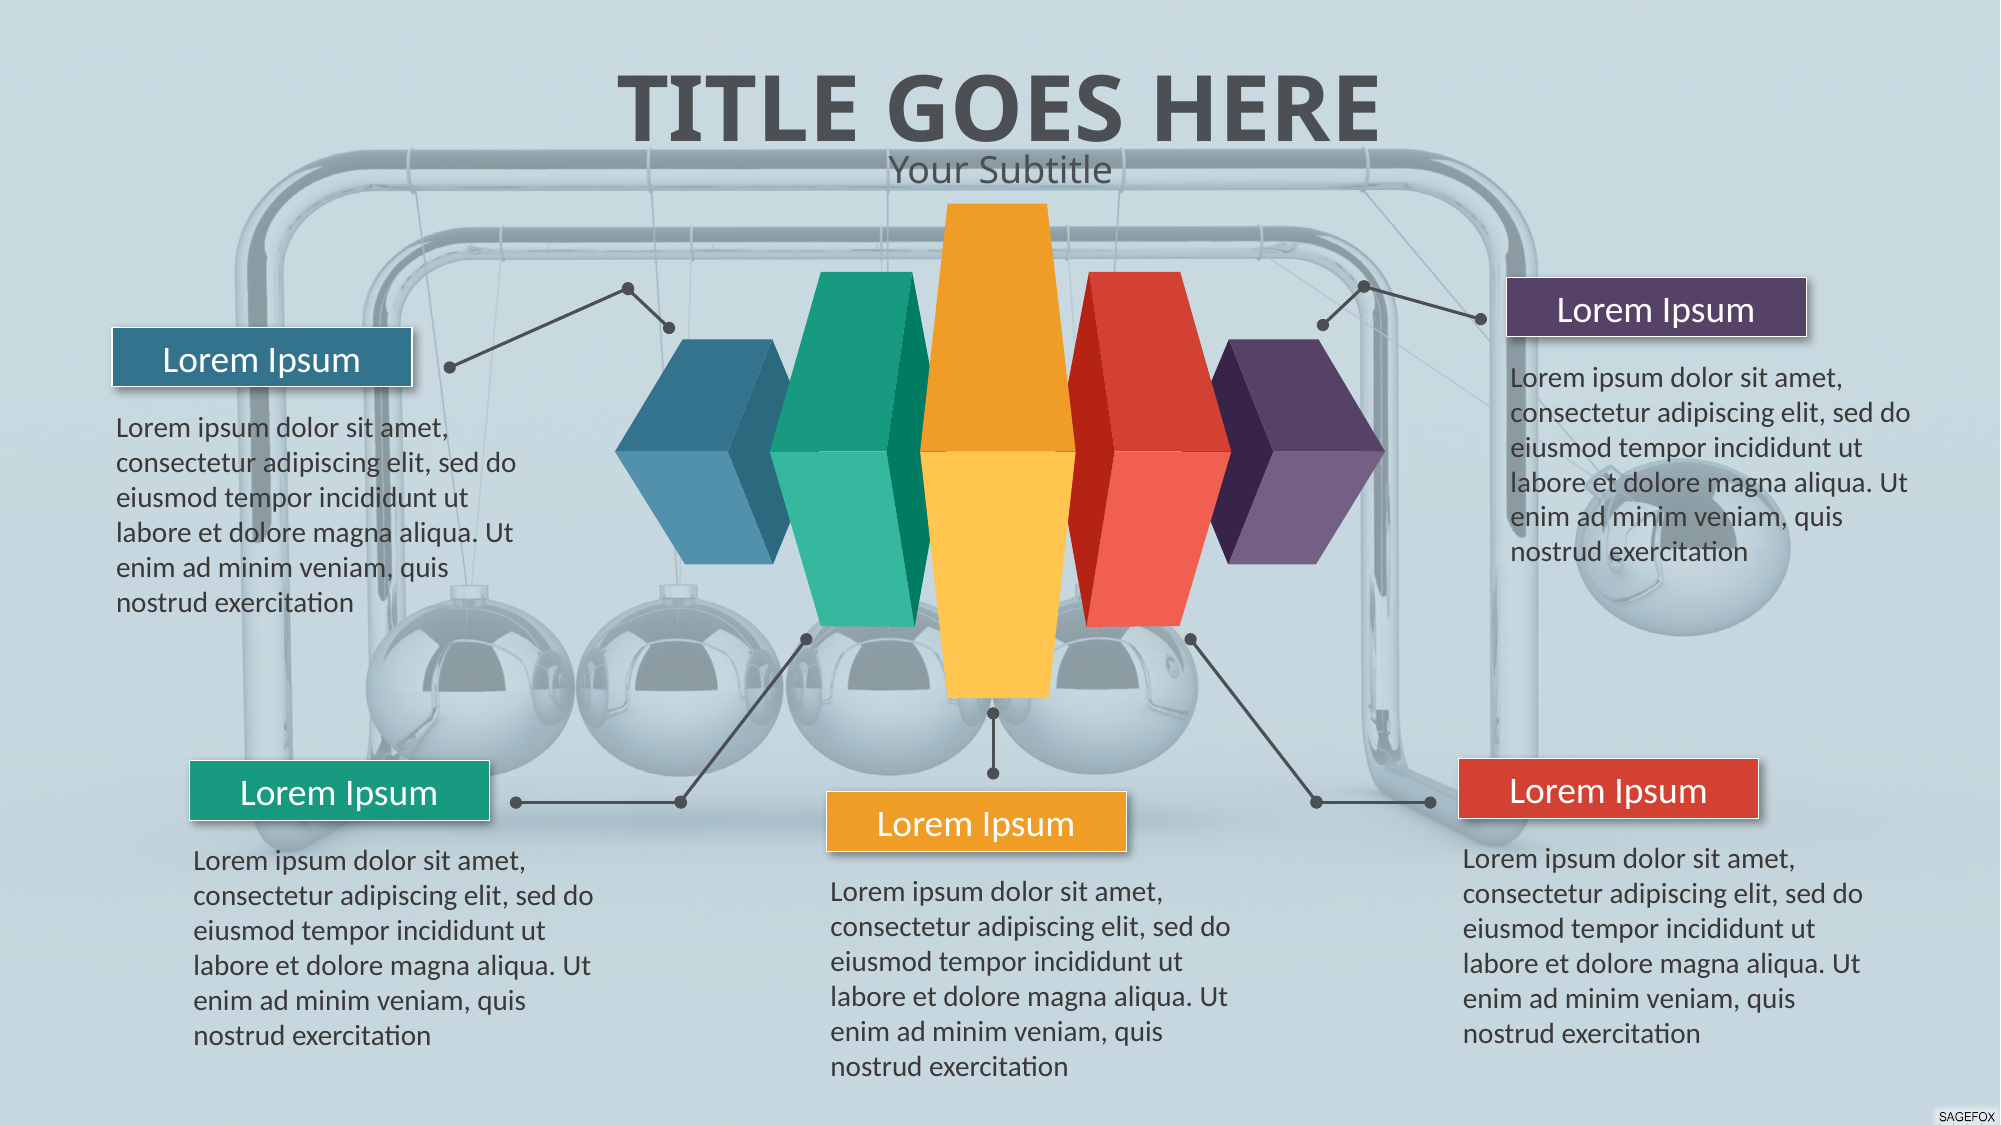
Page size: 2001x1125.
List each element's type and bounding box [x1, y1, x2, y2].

text_box [820, 791, 1251, 1090]
text_box [614, 339, 769, 565]
text_box [769, 271, 920, 627]
text_box [1500, 276, 1931, 578]
text_box [1452, 758, 1884, 1057]
text_box [183, 760, 614, 1059]
text_box [1232, 339, 1385, 565]
text_box [548, 42, 1452, 199]
text_box [1190, 639, 1431, 803]
text_box [1076, 271, 1232, 627]
text_box [920, 203, 1076, 699]
picture [1936, 1111, 1997, 1125]
text_box [515, 639, 807, 803]
text_box [1342, 269, 1462, 375]
text_box [493, 257, 626, 438]
text_box [106, 327, 537, 626]
